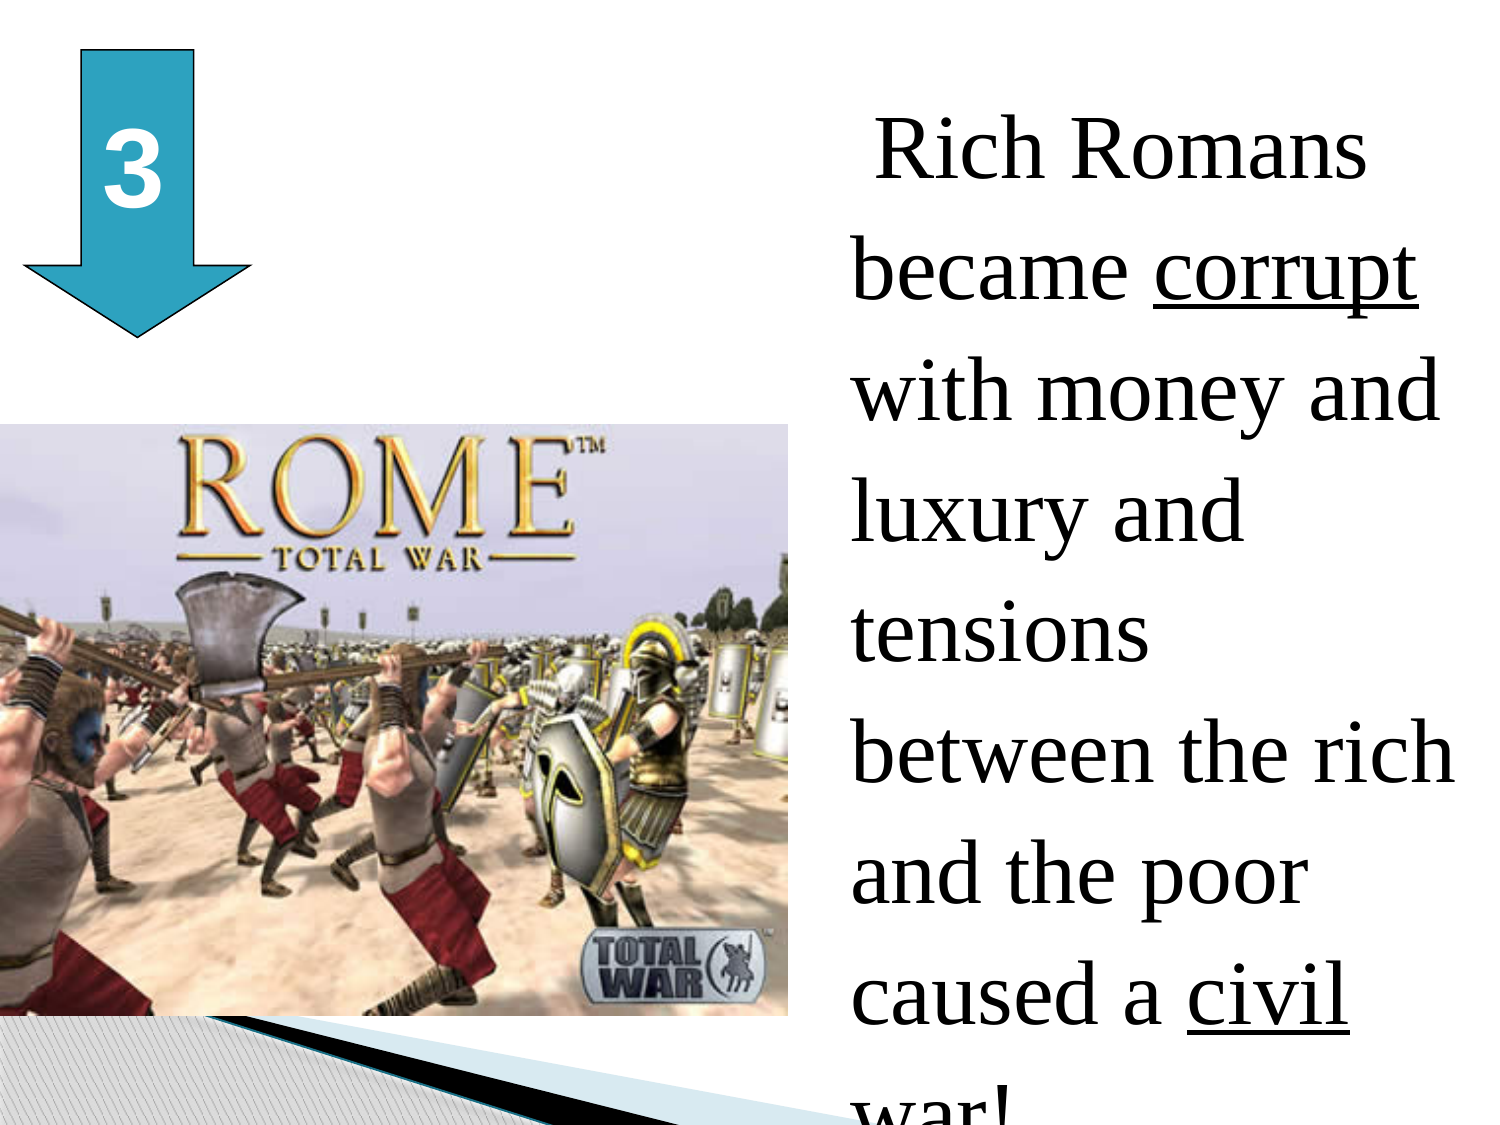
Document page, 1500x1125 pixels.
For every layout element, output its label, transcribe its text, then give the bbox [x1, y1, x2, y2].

text_box [24, 49, 250, 338]
text_box Rich Romans became corrupt with money and luxury and tensions between the rich and the poor caused a civil war! [799, 68, 1475, 1125]
picture [0, 424, 788, 1016]
text_box 3 [88, 87, 181, 238]
